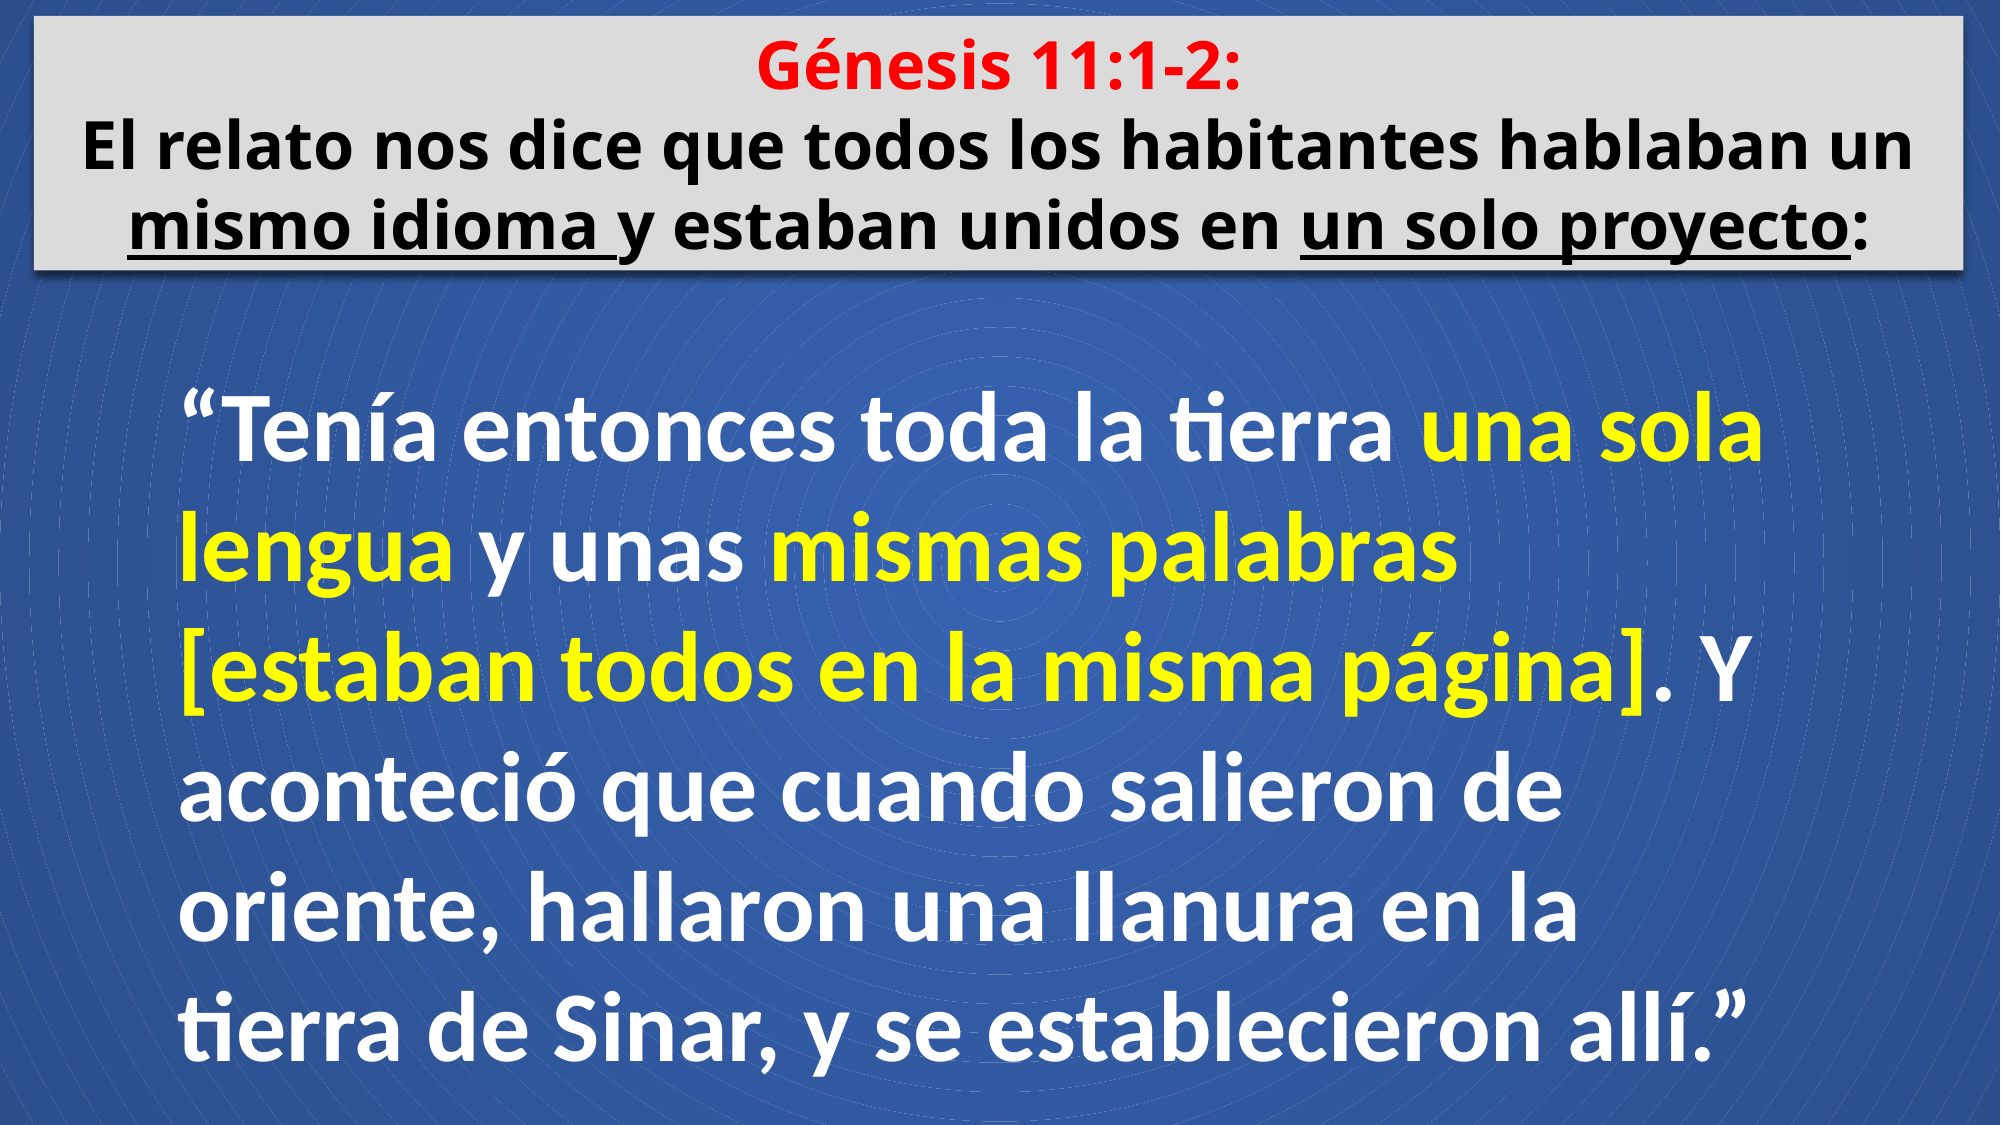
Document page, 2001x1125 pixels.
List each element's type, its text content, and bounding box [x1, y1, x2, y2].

text_box Génesis 11:1-2: El relato nos dice que todos los habitantes hablaban un mismo idioma y estaban unidos en un solo proyecto: [33, 15, 1964, 271]
text_box “Tenía entonces toda la tierra una sola lengua y unas mismas palabras [estaban todos en la misma página]. Y aconteció que cuando salieron de oriente, hallaron una llanura en la tierra de Sinar, y se establecieron allí.” [162, 354, 1835, 1089]
